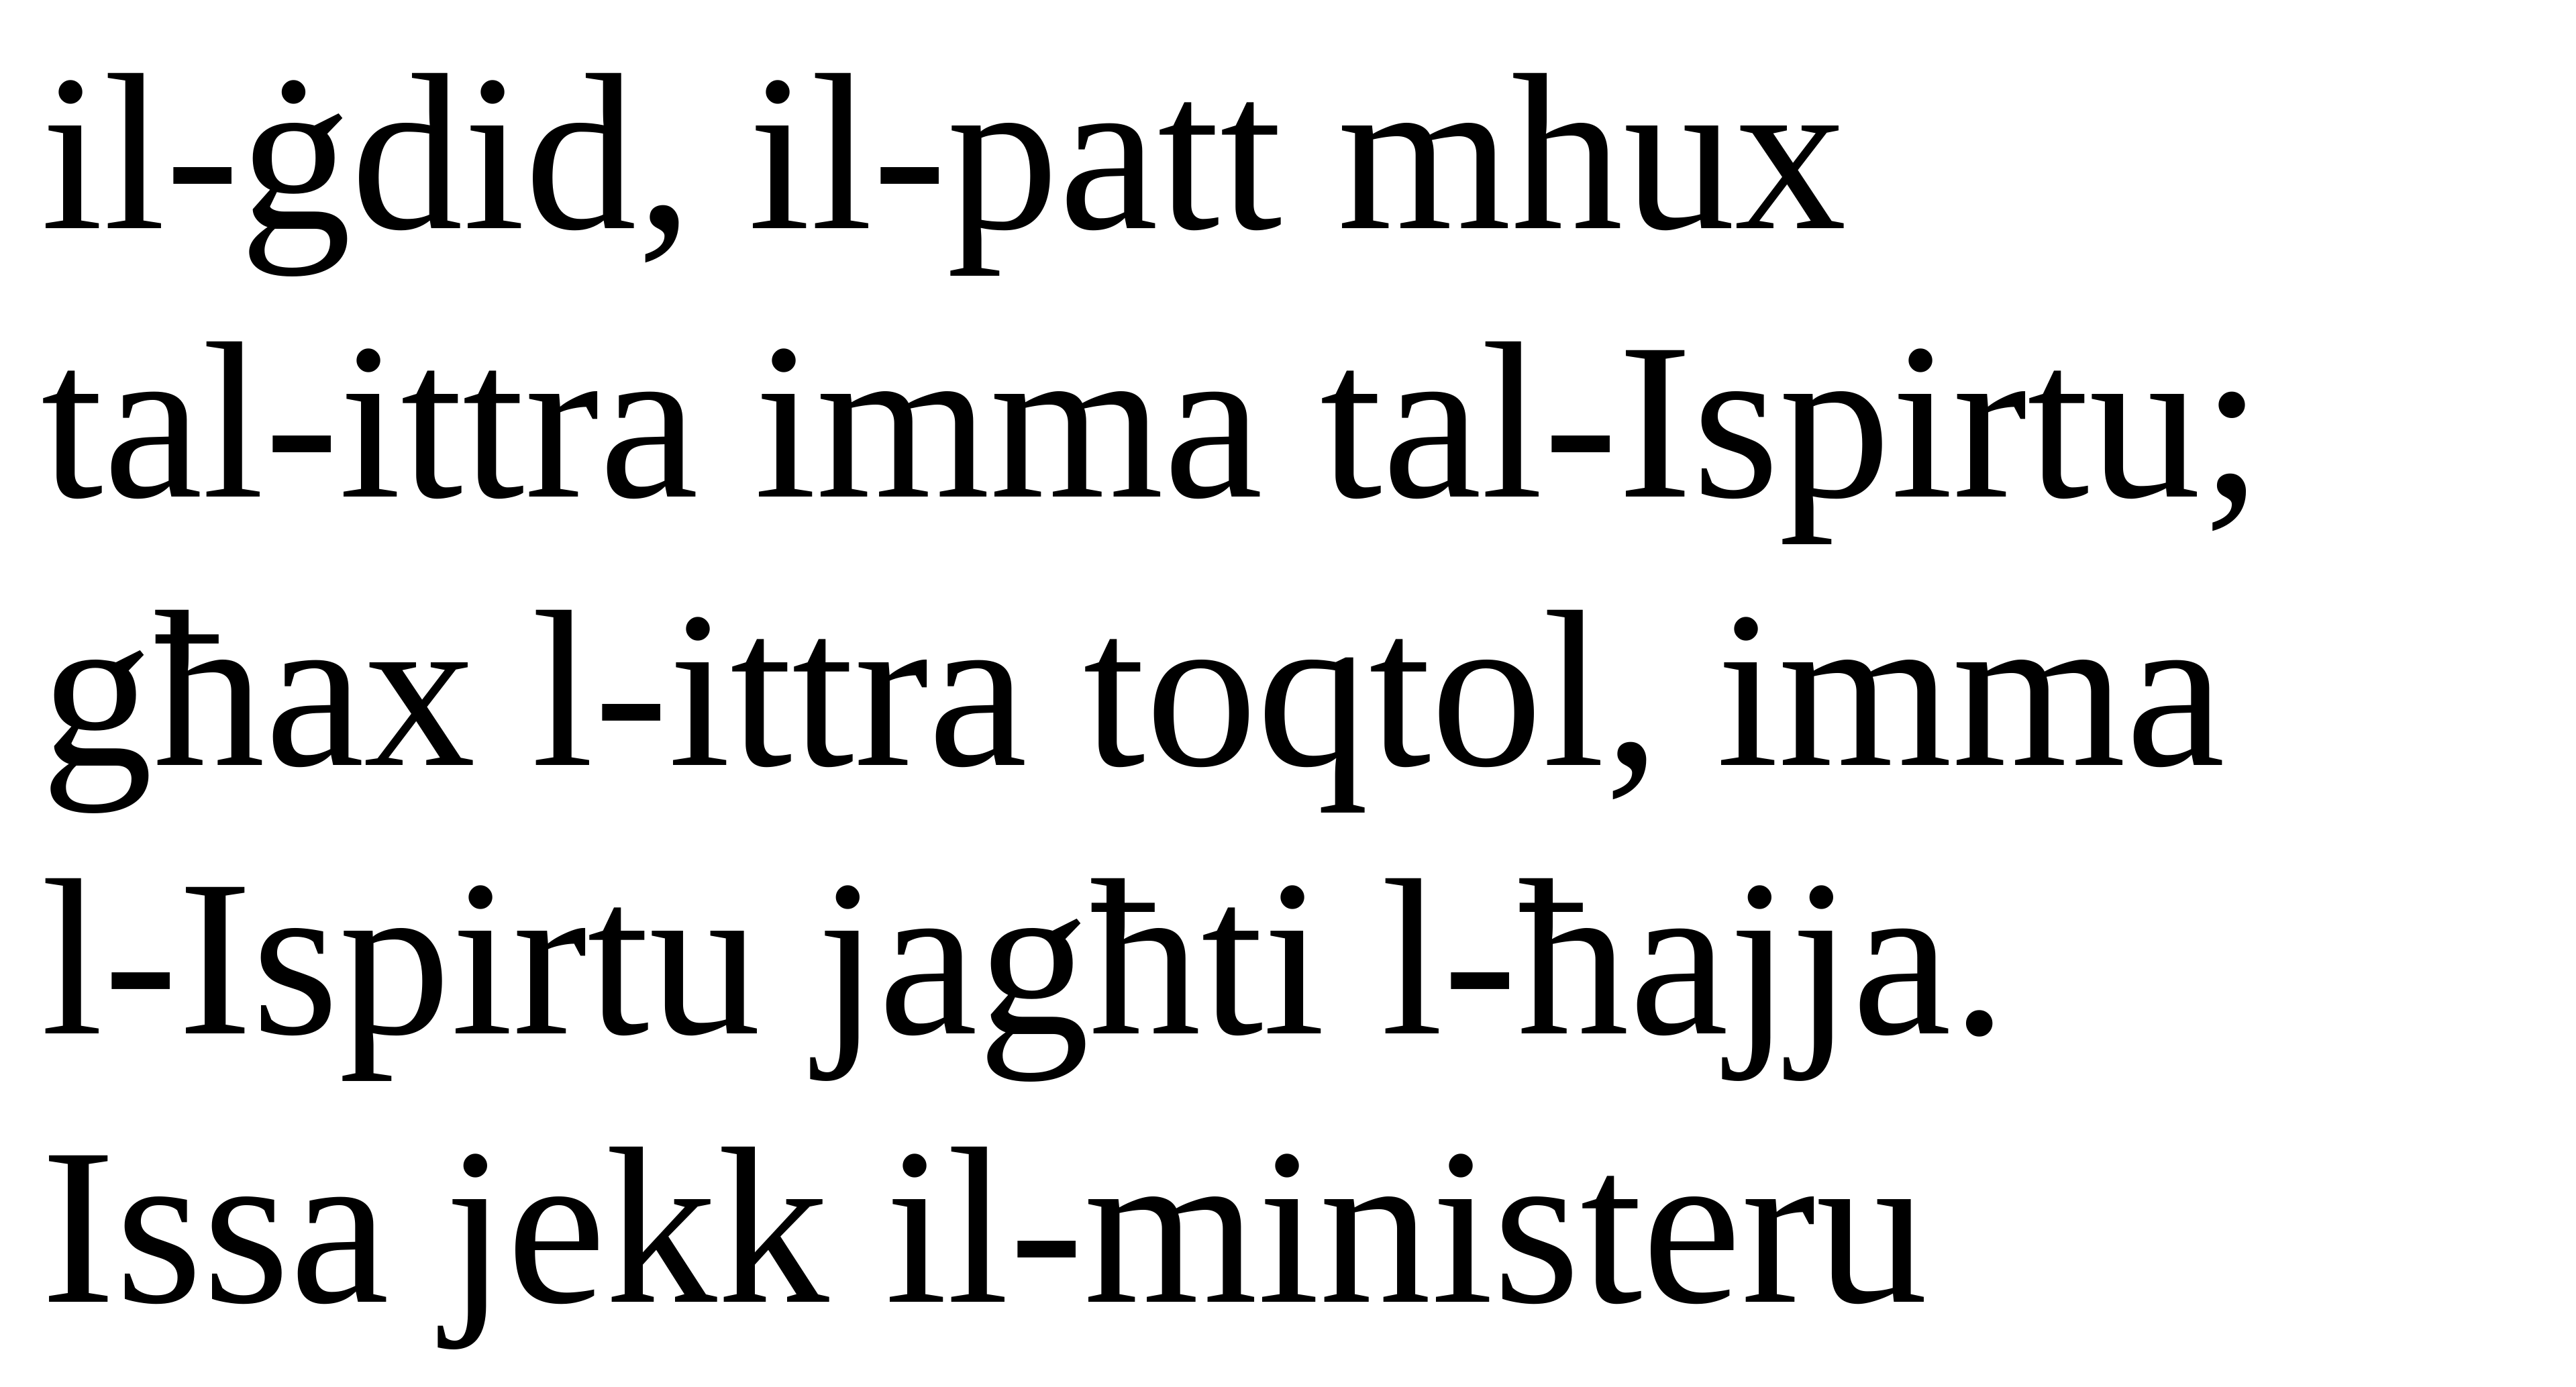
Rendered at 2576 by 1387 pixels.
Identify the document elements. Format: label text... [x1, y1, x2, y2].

text_box il-ġdid, il-patt mhux tal-ittra imma tal-Ispirtu; għax l-ittra toqtol, imma l-Ispirtu jagħti l-ħajja. Issa jekk il-ministeru [32, 0, 2544, 1352]
